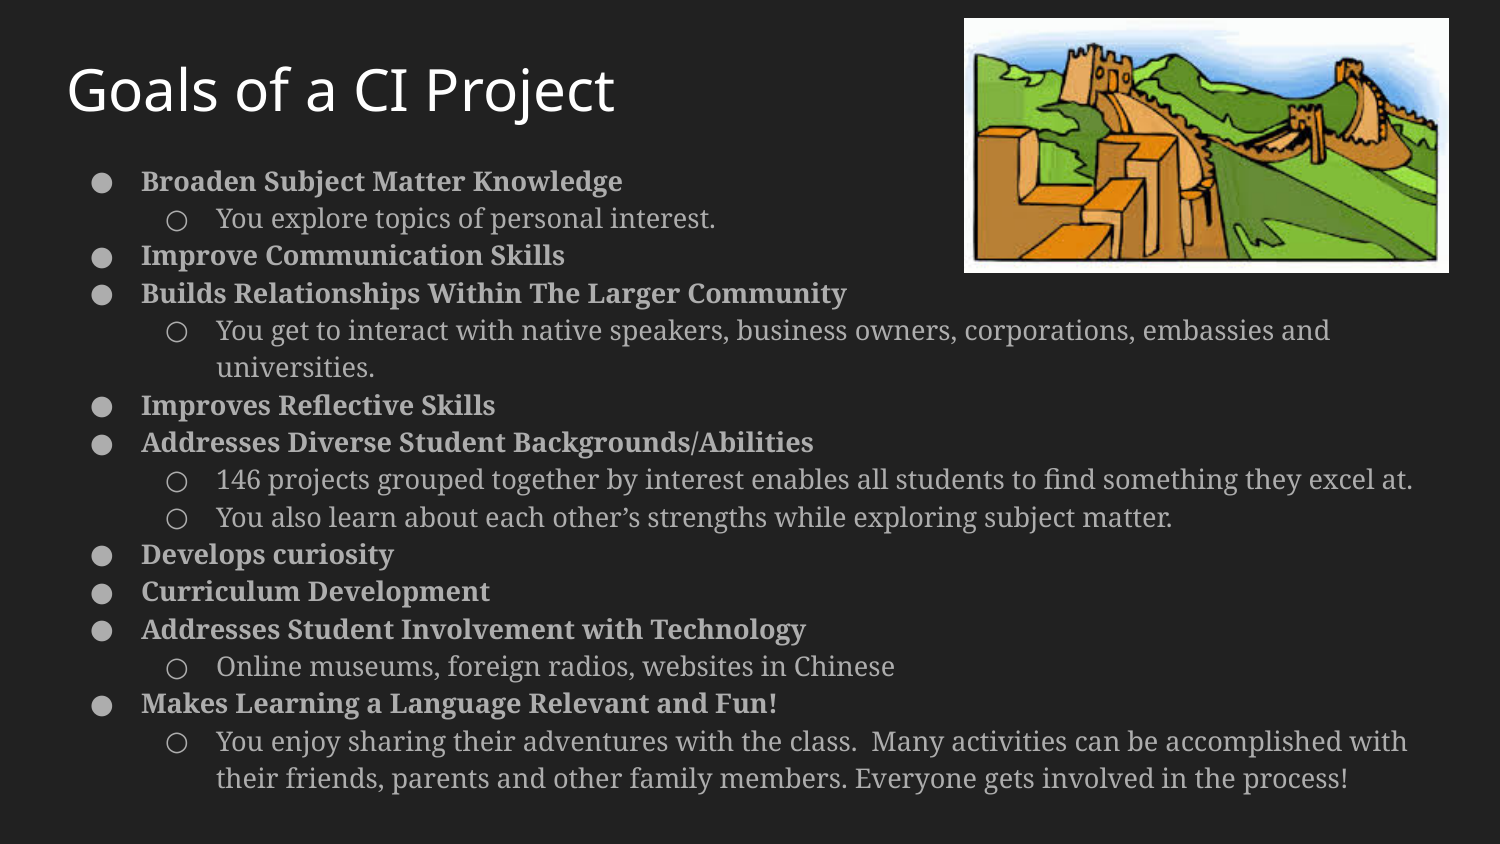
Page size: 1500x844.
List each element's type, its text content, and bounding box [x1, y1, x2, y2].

picture [964, 18, 1450, 274]
list Broaden Subject Matter Knowledge You explore topics of personal interest. Improve Communication Skills Builds Relationships Within The Larger Community You get to interact with native speakers, business owners, corporations, embassies and universities. Improves Reflective Skills Addresses Diverse Student Backgrounds/Abilities 146 projects grouped together by interest enables all students to find something they excel at. You also learn about each other’s strengths while exploring subject matter. Develops curiosity Curriculum Development Addresses Student Involvement with Technology Online museums, foreign radios, websites in Chinese Makes Learning a Language Relevant and Fun! You enjoy sharing their adventures with the class. Many activities can be accomplished with their friends, parents and other family members. Everyone gets involved in the process! [51, 144, 1449, 812]
title Goals of a CI Project [51, 38, 959, 133]
